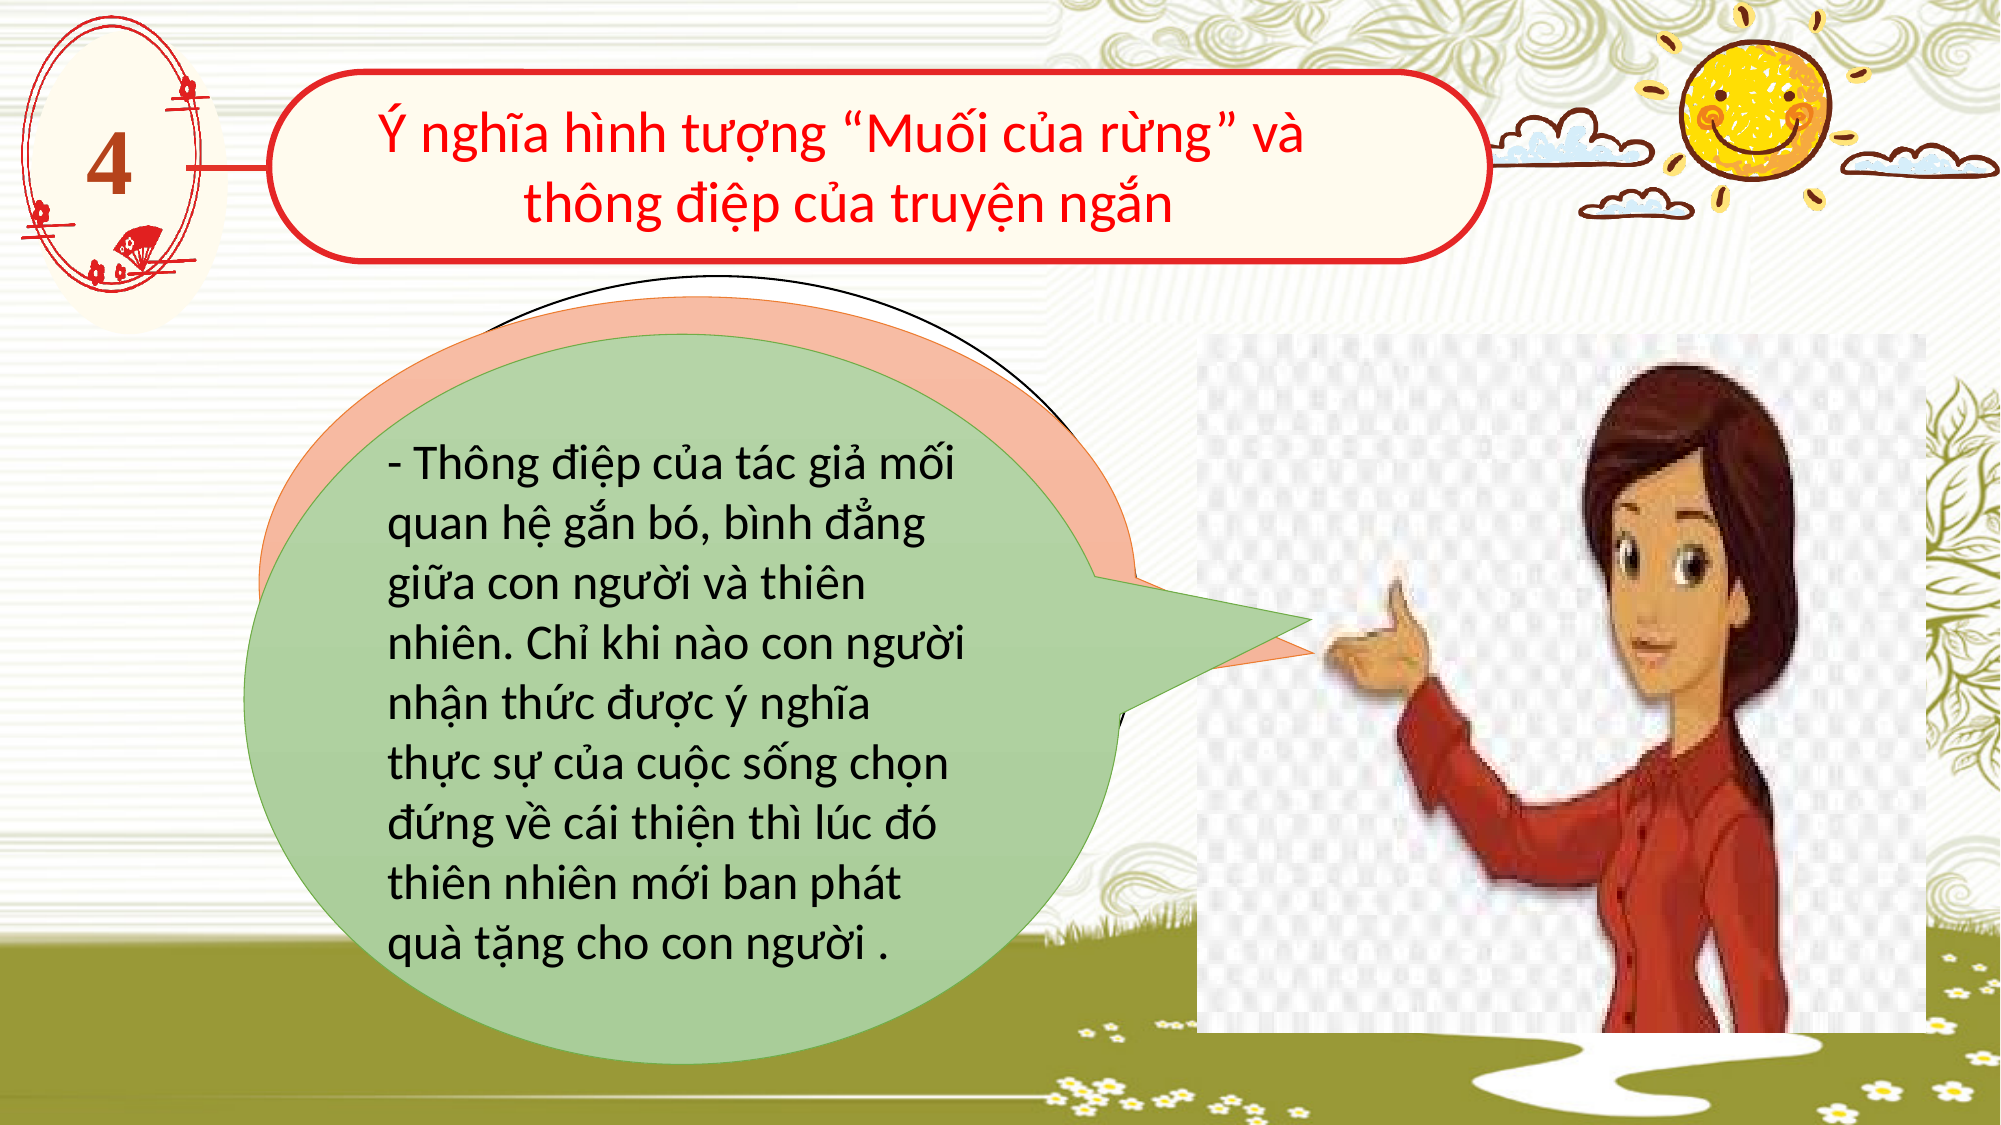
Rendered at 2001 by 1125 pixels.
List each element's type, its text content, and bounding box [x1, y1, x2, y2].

picture [0, 0, 2001, 1125]
text_box - Thông điệp của tác giả mối quan hệ gắn bó, bình đẳng giữa con người và thiên nhiên. Chỉ khi nào con người nhận thức được ý nghĩa thực sự của cuộc sống chọn đứng về cái thiện thì lúc đó thiên nhiên mới ban phát quà tặng cho con người . [243, 335, 1197, 1065]
text_box - Muối của rừng chính là kết tinh của quá trình cái thiện chiến thắng cái ác trong mỗi con người [732, 335, 1164, 589]
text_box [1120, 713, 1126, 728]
text_box Ý nghĩa của hình tượng “Muối của rừng” và thông điệp của truyện ngắn? [920, 335, 1073, 433]
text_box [14, 2, 1490, 335]
text_box - Muối của rừng chính là kết tinh của quá trình cái thiện chiến thắng cái ác trong mỗi con người [258, 335, 633, 599]
